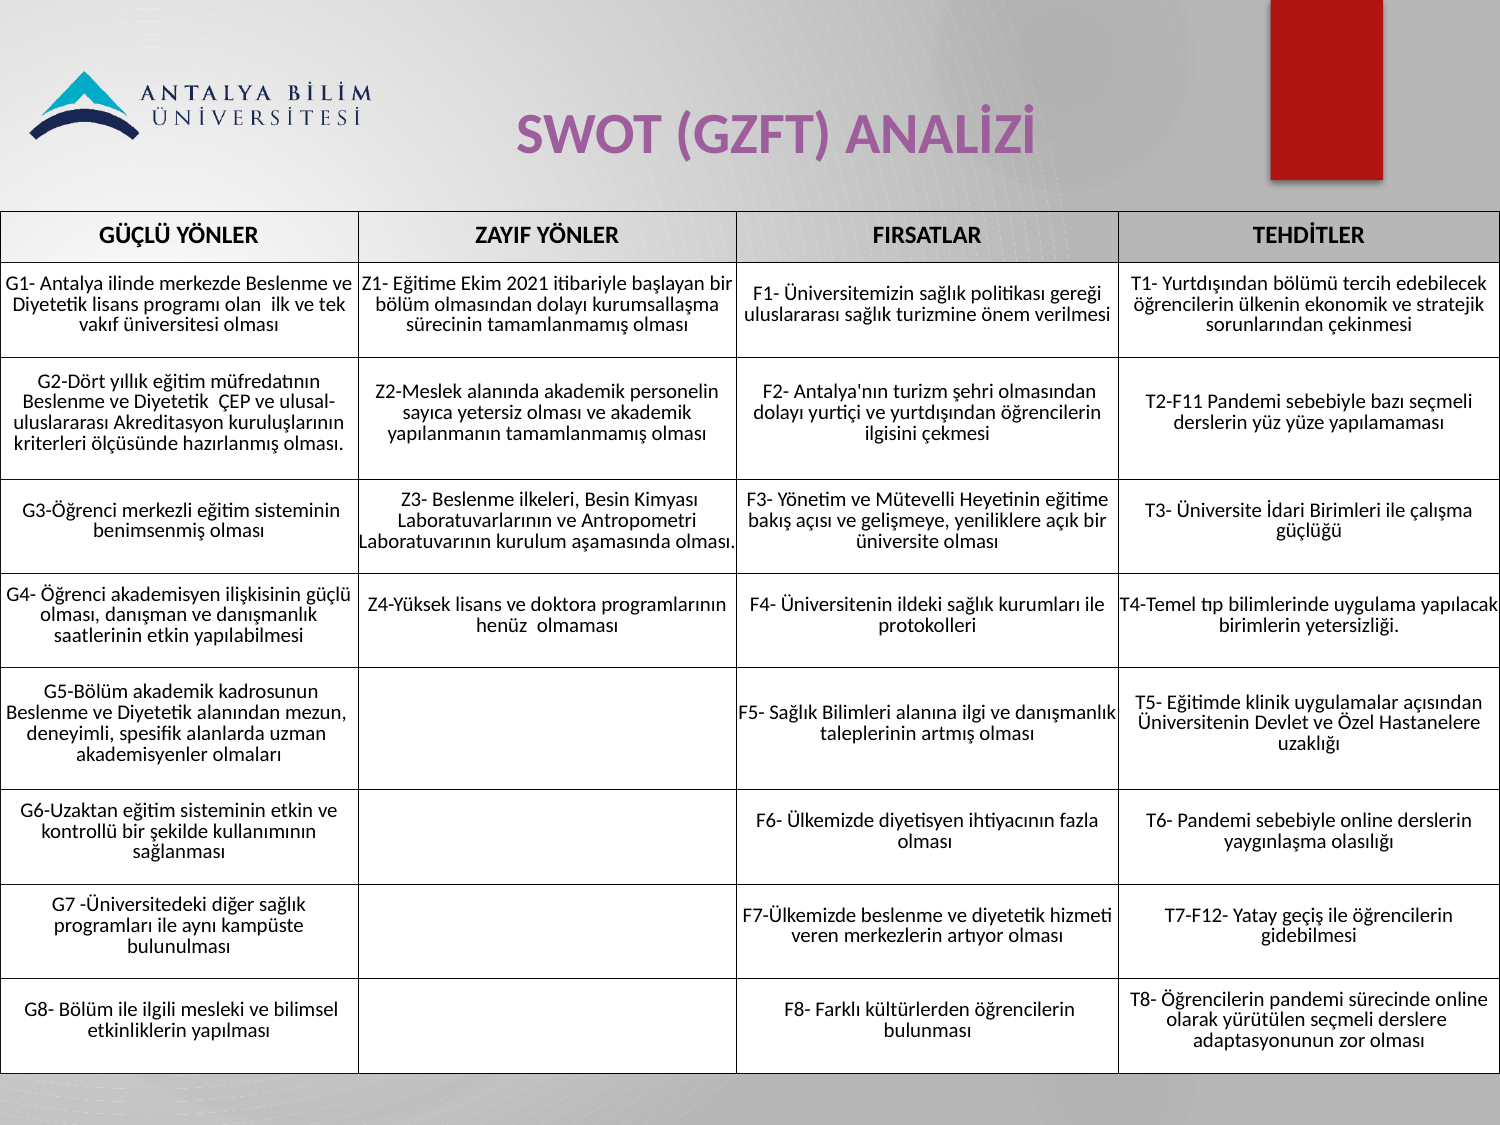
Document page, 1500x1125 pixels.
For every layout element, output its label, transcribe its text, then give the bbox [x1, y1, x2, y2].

table_cell [359, 979, 736, 1073]
table_cell F2- Antalya'nın turizm şehri olmasından dolayı yurtiçi ve yurtdışından öğrencilerin ilgisini çekmesi [737, 358, 1118, 479]
text_box SWOT (GZFT) ANALİZİ [415, 88, 1138, 174]
table_cell G6-Uzaktan eğitim sisteminin etkin ve kontrollü bir şekilde kullanımının sağlanması [1, 790, 358, 884]
table_cell F3- Yönetim ve Mütevelli Heyetinin eğitime bakış açısı ve gelişmeye, yeniliklere açık bir üniversite olması [737, 480, 1118, 573]
table_cell [359, 668, 736, 789]
table_cell T5- Eğitimde klinik uygulamalar açısından Üniversitenin Devlet ve Özel Hastanelere uzaklığı [1119, 668, 1499, 789]
table_cell F8- Farklı kültürlerden öğrencilerin bulunması [737, 979, 1118, 1073]
table_cell G1- Antalya ilinde merkezde Beslenme ve Diyetetik lisans programı olan ilk ve tek vakıf üniversitesi olması [1, 263, 358, 357]
table_cell T7-F12- Yatay geçiş ile öğrencilerin gidebilmesi [1119, 885, 1499, 978]
table_cell G8- Bölüm ile ilgili mesleki ve bilimsel etkinliklerin yapılması [1, 979, 358, 1073]
table_header TEHDİTLER [1119, 212, 1499, 262]
picture [29, 68, 373, 142]
table_cell Z4-Yüksek lisans ve doktora programlarının henüz olmaması [359, 574, 736, 667]
table_cell F5- Sağlık Bilimleri alanına ilgi ve danışmanlık taleplerinin artmış olması [737, 668, 1118, 789]
table_cell F7-Ülkemizde beslenme ve diyetetik hizmeti veren merkezlerin artıyor olması [737, 885, 1118, 978]
table_header ZAYIF YÖNLER [359, 212, 736, 262]
table_cell [359, 790, 736, 884]
table_cell [359, 885, 736, 978]
table_cell G5-Bölüm akademik kadrosunun Beslenme ve Diyetetik alanından mezun, deneyimli, spesifik alanlarda uzman akademisyenler olmaları [1, 668, 358, 789]
table_cell G4- Öğrenci akademisyen ilişkisinin güçlü olması, danışman ve danışmanlık saatlerinin etkin yapılabilmesi [1, 574, 358, 667]
table_cell F4- Üniversitenin ildeki sağlık kurumları ile protokolleri [737, 574, 1118, 667]
table_header GÜÇLÜ YÖNLER [1, 212, 358, 262]
table_header FIRSATLAR [737, 212, 1118, 262]
table_cell Z2-Meslek alanında akademik personelin sayıca yetersiz olması ve akademik yapılanmanın tamamlanmamış olması [359, 358, 736, 479]
table_cell Z3- Beslenme ilkeleri, Besin Kimyası Laboratuvarlarının ve Antropometri Laboratuvarının kurulum aşamasında olması. [359, 480, 736, 573]
table_cell T2-F11 Pandemi sebebiyle bazı seçmeli derslerin yüz yüze yapılamaması [1119, 358, 1499, 479]
table_cell F6- Ülkemizde diyetisyen ihtiyacının fazla olması [737, 790, 1118, 884]
table_cell F1- Üniversitemizin sağlık politikası gereği uluslararası sağlık turizmine önem verilmesi [737, 263, 1118, 357]
table_cell T6- Pandemi sebebiyle online derslerin yaygınlaşma olasılığı [1119, 790, 1499, 884]
table_cell Z1- Eğitime Ekim 2021 itibariyle başlayan bir bölüm olmasından dolayı kurumsallaşma sürecinin tamamlanmamış olması [359, 263, 736, 357]
table_cell T4-Temel tıp bilimlerinde uygulama yapılacak birimlerin yetersizliği. [1119, 574, 1499, 667]
table_cell T1- Yurtdışından bölümü tercih edebilecek öğrencilerin ülkenin ekonomik ve stratejik sorunlarından çekinmesi [1119, 263, 1499, 357]
table_cell G2-Dört yıllık eğitim müfredatının Beslenme ve Diyetetik ÇEP ve ulusal-uluslararası Akreditasyon kuruluşlarının kriterleri ölçüsünde hazırlanmış olması. [1, 358, 358, 479]
table_cell G7 -Üniversitedeki diğer sağlık programları ile aynı kampüste bulunulması [1, 885, 358, 978]
table_cell T3- Üniversite İdari Birimleri ile çalışma güçlüğü [1119, 480, 1499, 573]
table_cell T8- Öğrencilerin pandemi sürecinde online olarak yürütülen seçmeli derslere adaptasyonunun zor olması [1119, 979, 1499, 1073]
table_cell G3-Öğrenci merkezli eğitim sisteminin benimsenmiş olması [1, 480, 358, 573]
